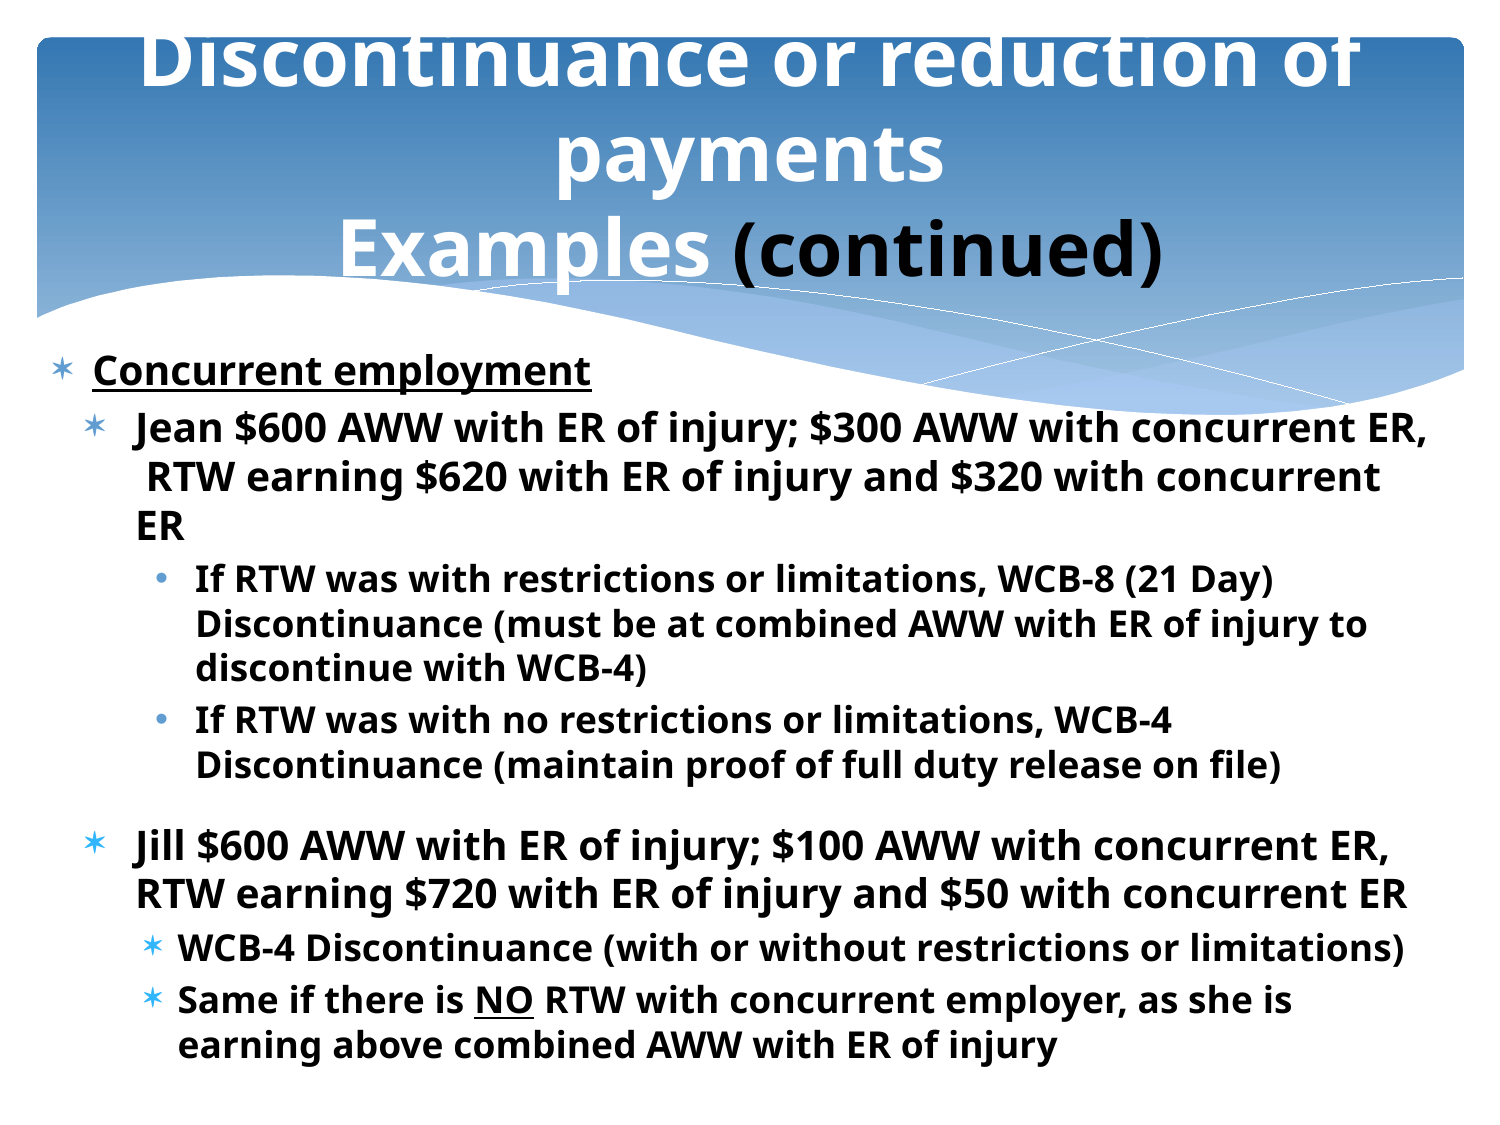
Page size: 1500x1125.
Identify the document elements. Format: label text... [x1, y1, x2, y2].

list Concurrent employment Jean $600 AWW with ER of injury; $300 AWW with concurrent ER, RTW earning $620 with ER of injury and $320 with concurrent ER If RTW was with restrictions or limitations, WCB-8 (21 Day) Discontinuance (must be at combined AWW with ER of injury to discontinue with WCB-4) If RTW was with no restrictions or limitations, WCB-4 Discontinuance (maintain proof of full duty release on file) Jill $600 AWW with ER of injury; $100 AWW with concurrent ER, RTW earning $720 with ER of injury and $50 with concurrent ER WCB-4 Discontinuance (with or without restrictions or limitations) Same if there is NO RTW with concurrent employer, as she is earning above combined AWW with ER of injury [37, 337, 1454, 1113]
title Discontinuance or reduction of payments Examples (continued) [0, 37, 1500, 263]
